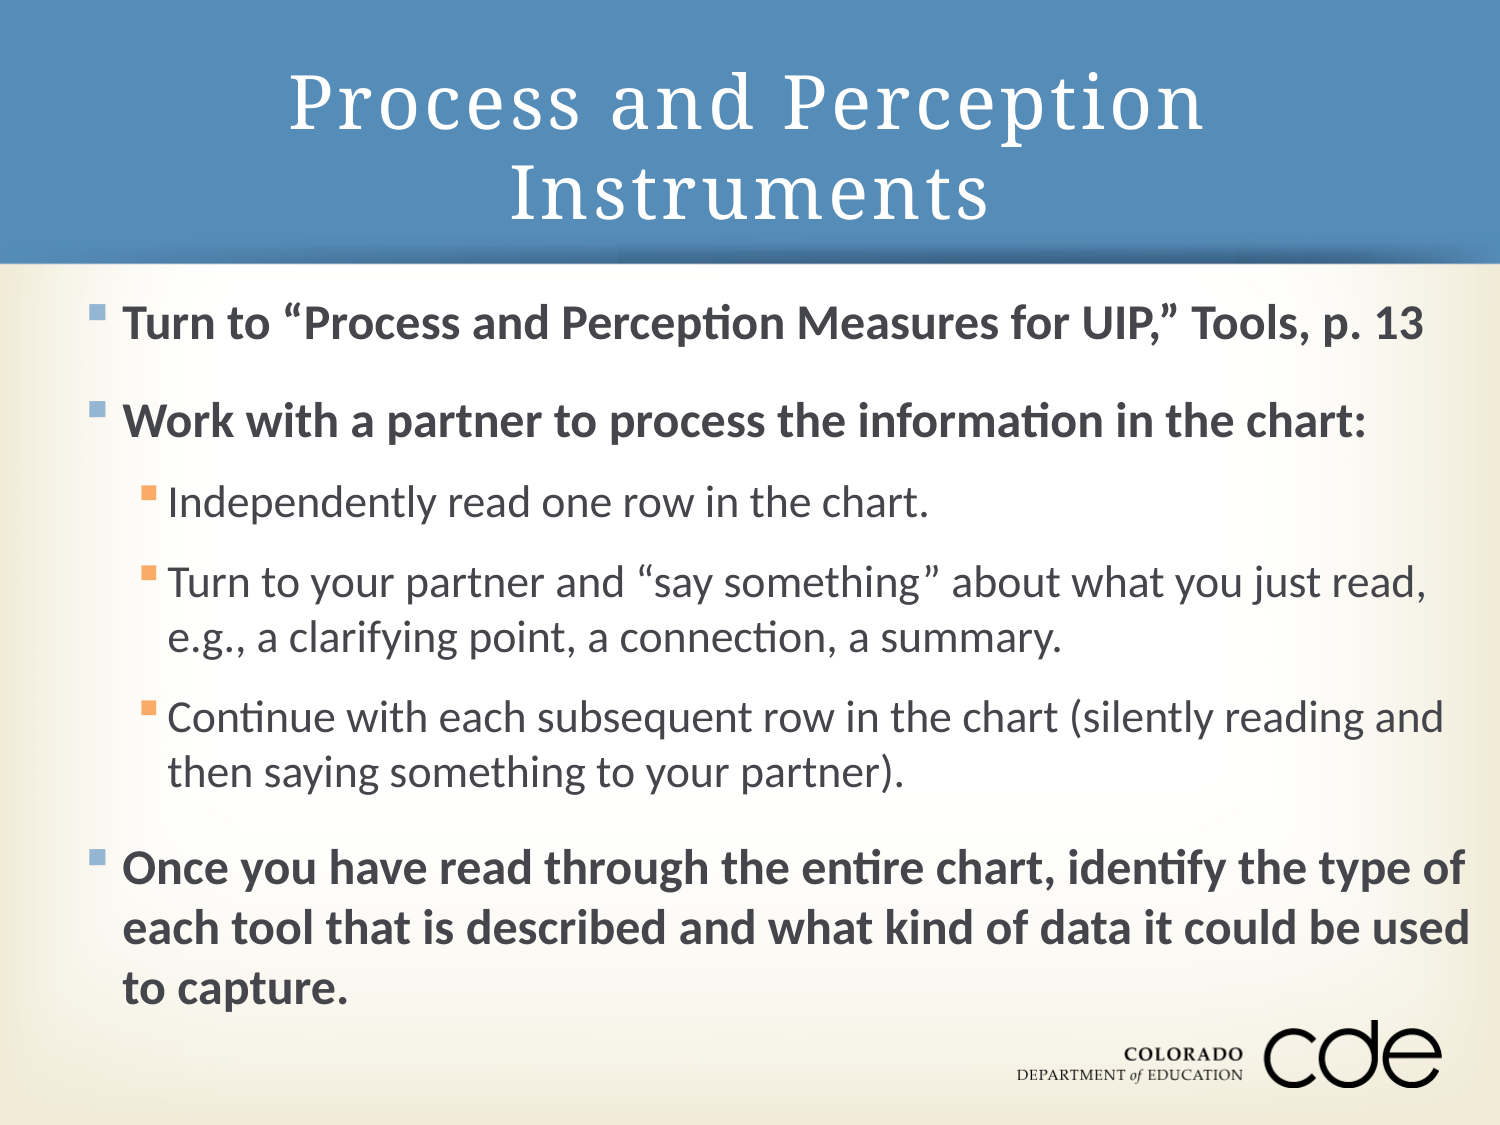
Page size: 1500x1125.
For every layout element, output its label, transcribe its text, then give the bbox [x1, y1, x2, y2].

title Process and Perception Instruments [62, 58, 1438, 232]
list Turn to “Process and Perception Measures for UIP,” Tools, p. 13 Work with a partner to process the information in the chart: Independently read one row in the chart. Turn to your partner and “say something” about what you just read, e.g., a clarifying point, a connection, a summary. Continue with each subsequent row in the chart (silently reading and then saying something to your partner). Once you have read through the entire chart, identify the type of each tool that is described and what kind of data it could be used to capture. [62, 281, 1500, 1005]
picture [0, 0, 1500, 1125]
